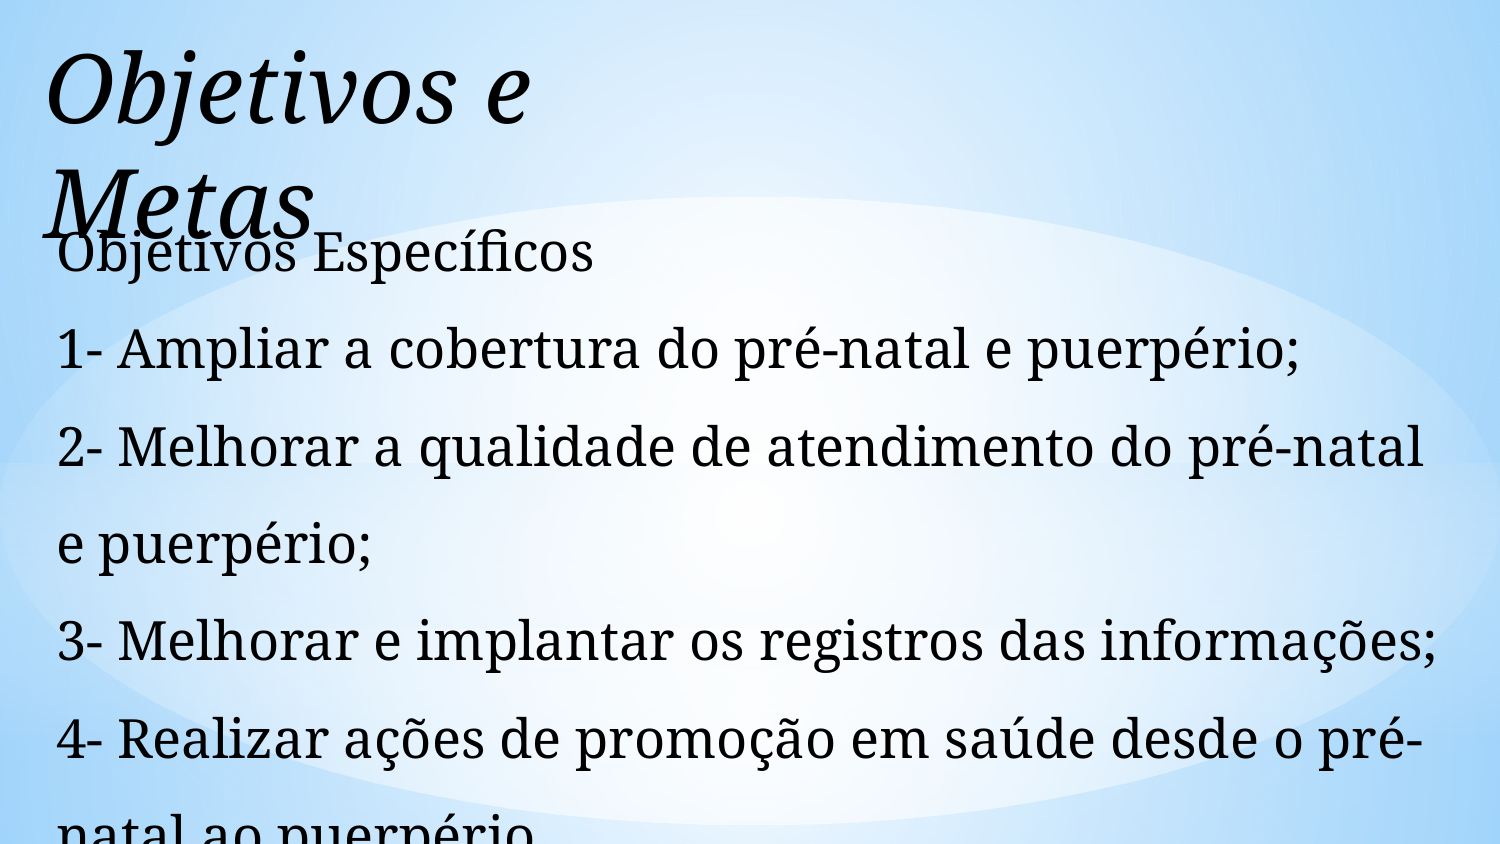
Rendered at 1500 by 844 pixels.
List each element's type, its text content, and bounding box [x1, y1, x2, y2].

text_box Objetivos Específicos 1- Ampliar a cobertura do pré-natal e puerpério; 2- Melhorar a qualidade de atendimento do pré-natal e puerpério; 3- Melhorar e implantar os registros das informações; 4- Realizar ações de promoção em saúde desde o pré-natal ao puerpério. [41, 177, 1465, 844]
text_box Objetivos e Metas [29, 20, 691, 161]
